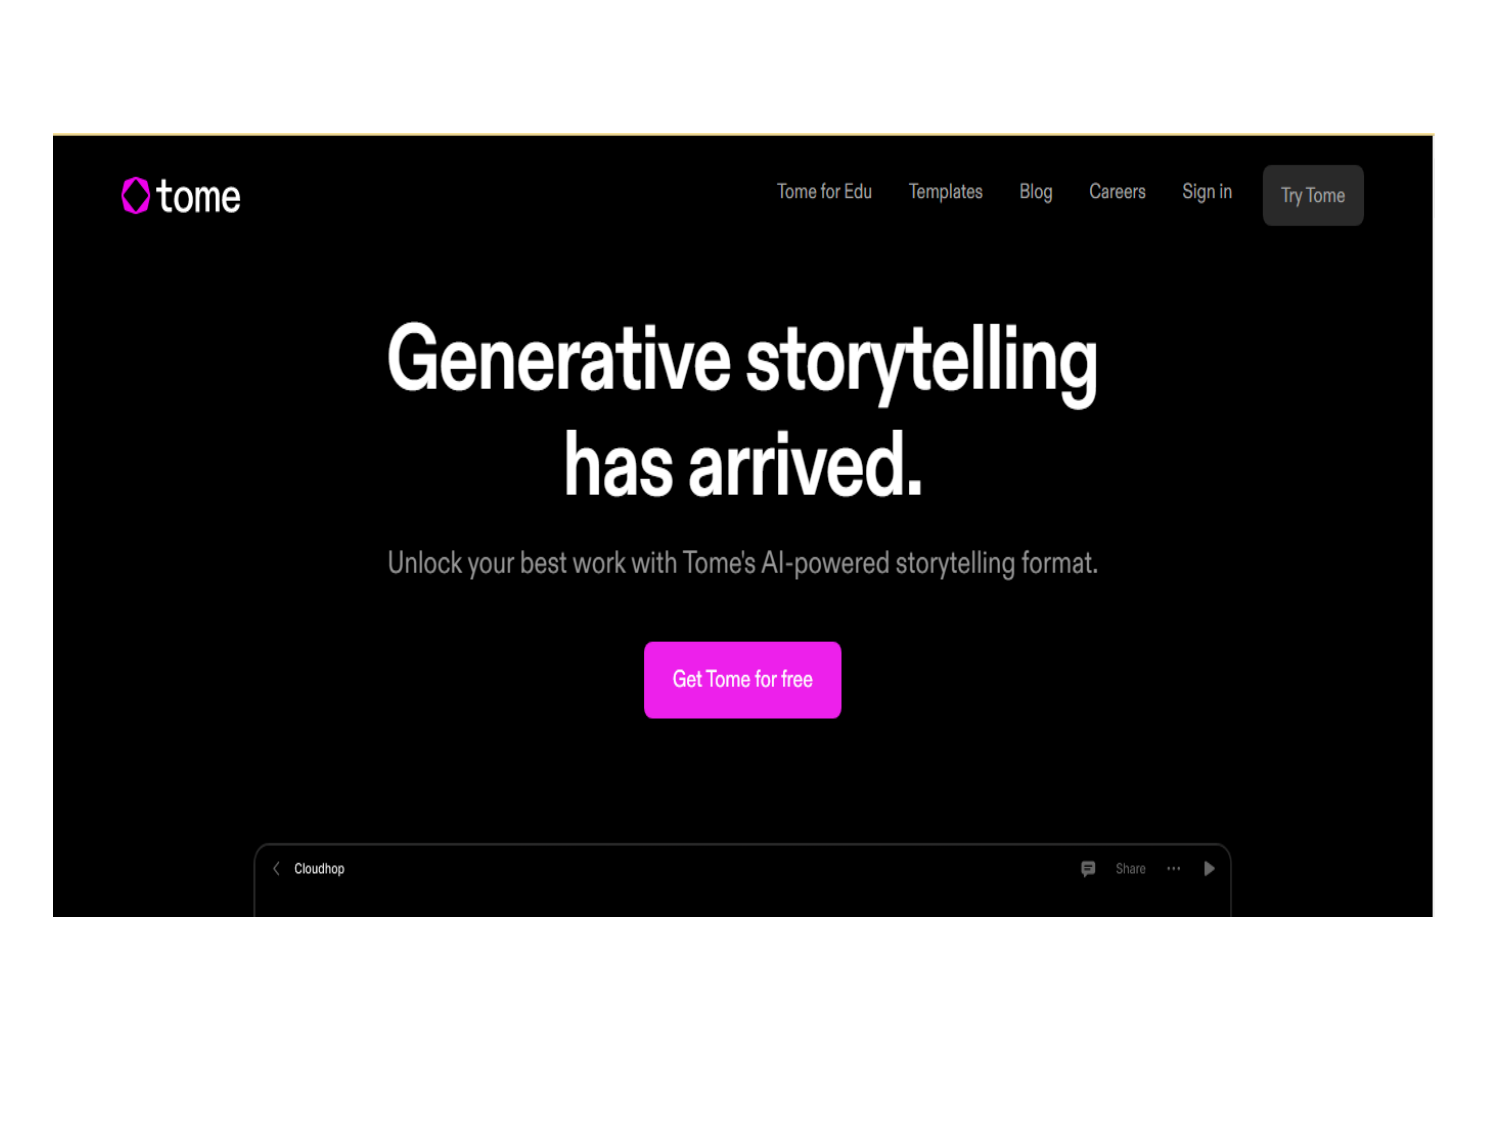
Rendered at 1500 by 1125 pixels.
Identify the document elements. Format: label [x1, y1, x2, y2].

list [52, 132, 1435, 918]
